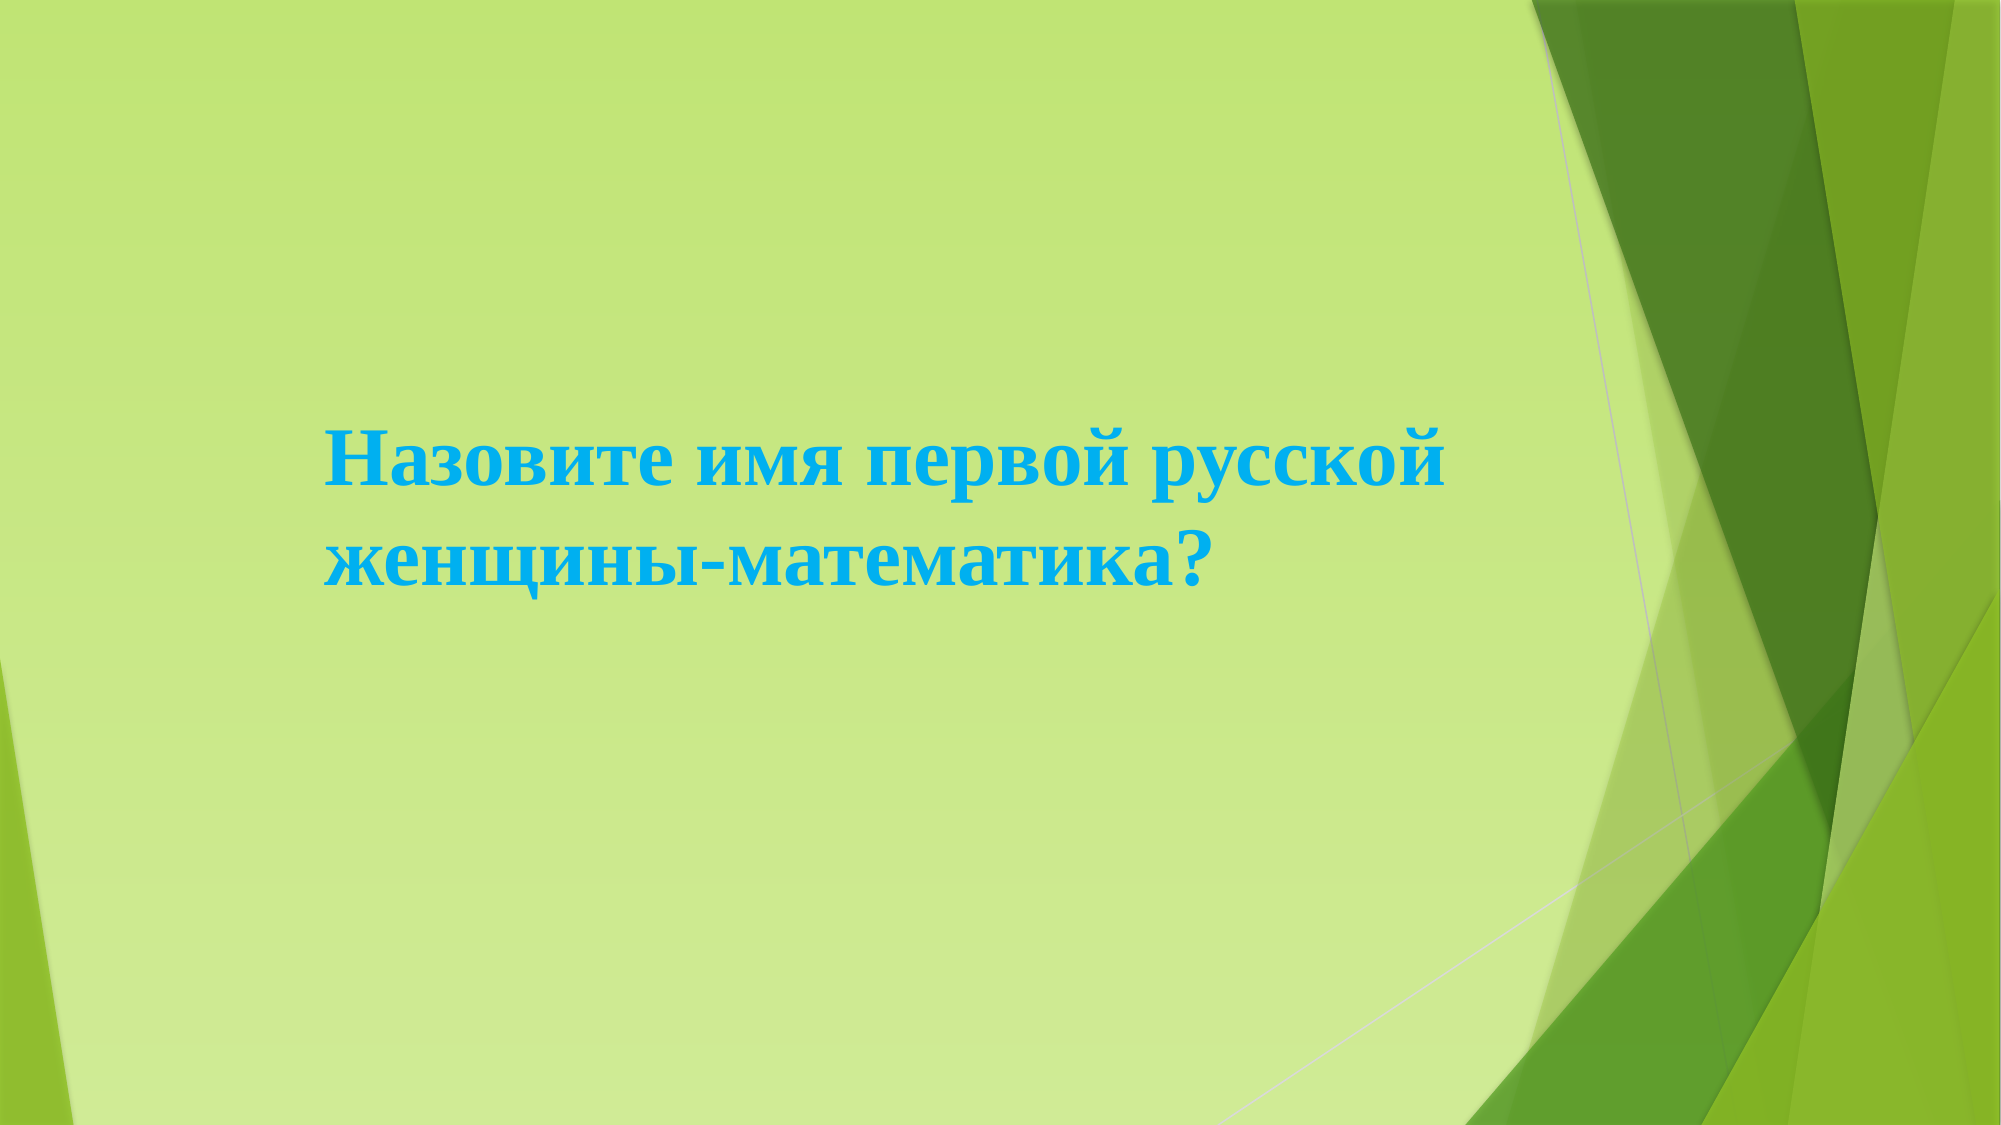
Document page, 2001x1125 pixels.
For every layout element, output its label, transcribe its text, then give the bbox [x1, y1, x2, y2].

text_box Назовите имя первой русской женщины-математика? [309, 394, 2000, 610]
